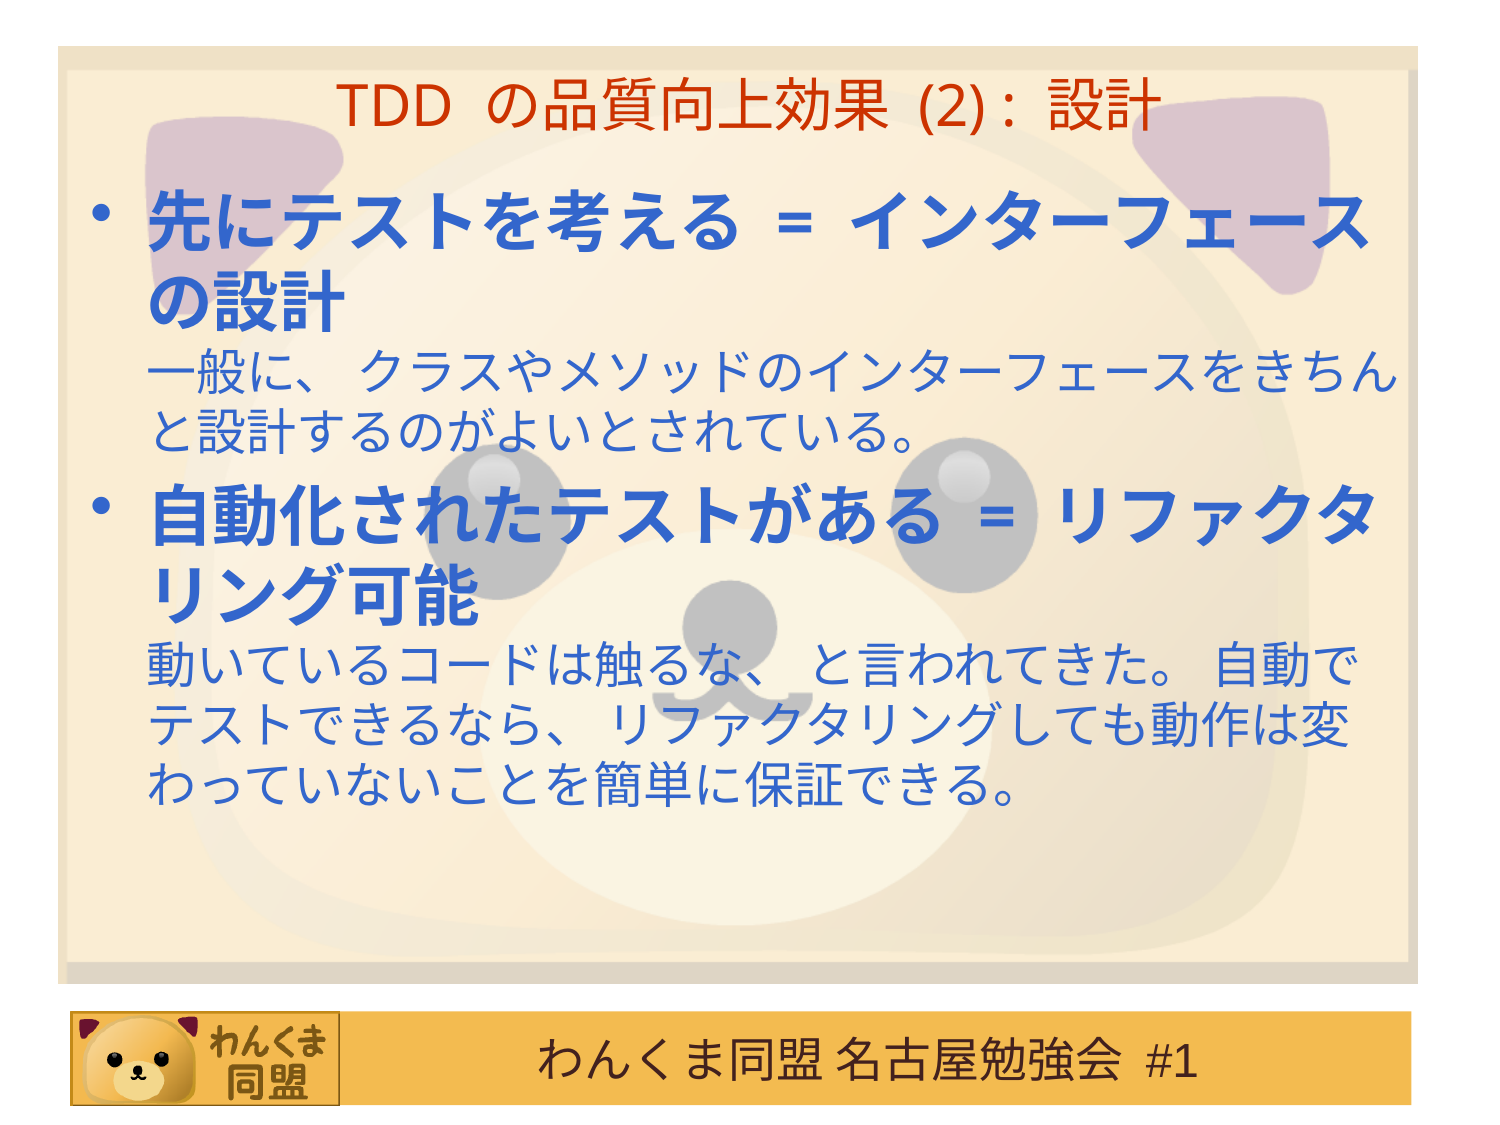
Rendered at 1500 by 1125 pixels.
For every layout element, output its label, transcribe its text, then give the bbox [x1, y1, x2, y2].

picture [58, 46, 1418, 984]
title TDD の品質向上効果 (2) : 設計 [74, 44, 1426, 162]
list 先にテストを考える = インターフェースの設計 一般に、 クラスやメソッドのインターフェースをきちんと設計するのがよいとされている。 自動化されたテストがある = リファクタリング可能 動いているコードは触るな、 と言われてきた。 自動でテストできるなら、 リファクタリングしても動作は変わっていないことを簡単に保証できる。 [74, 172, 1426, 1006]
picture [70, 1011, 340, 1106]
